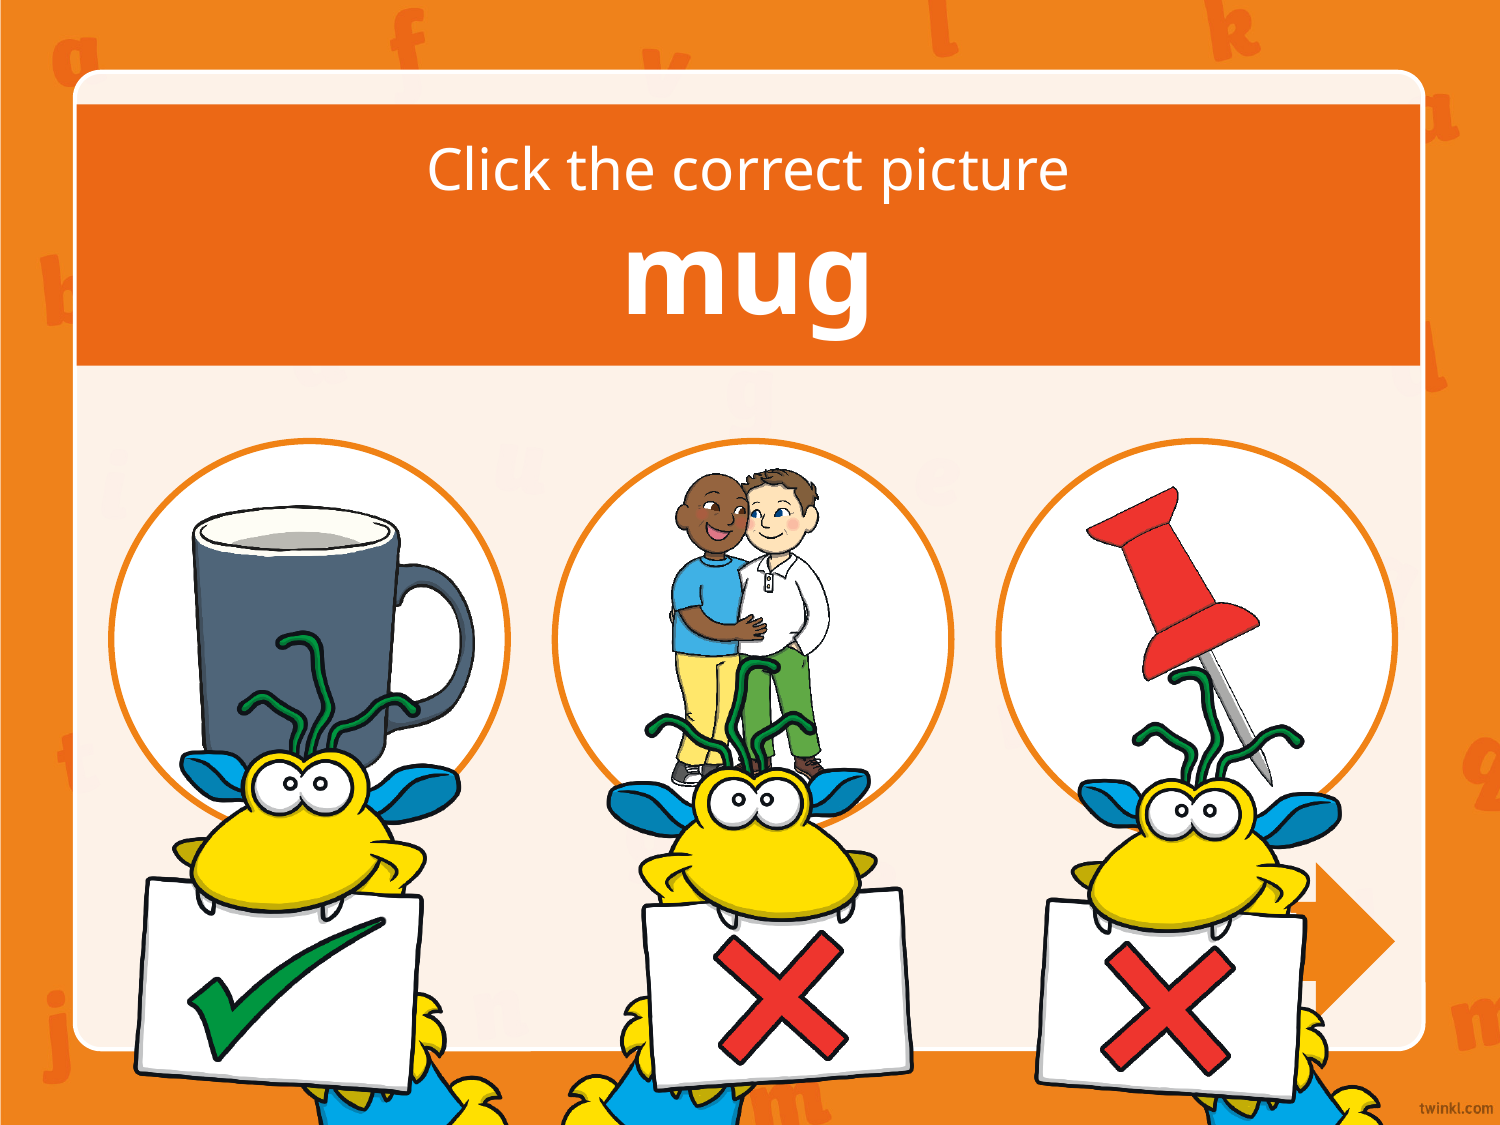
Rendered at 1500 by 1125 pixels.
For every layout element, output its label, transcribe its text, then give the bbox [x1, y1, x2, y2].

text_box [111, 440, 1395, 838]
picture [0, 0, 1500, 1125]
text_box Click the correct picture mug [76, 103, 1421, 367]
text_box [1389, 880, 1396, 1025]
